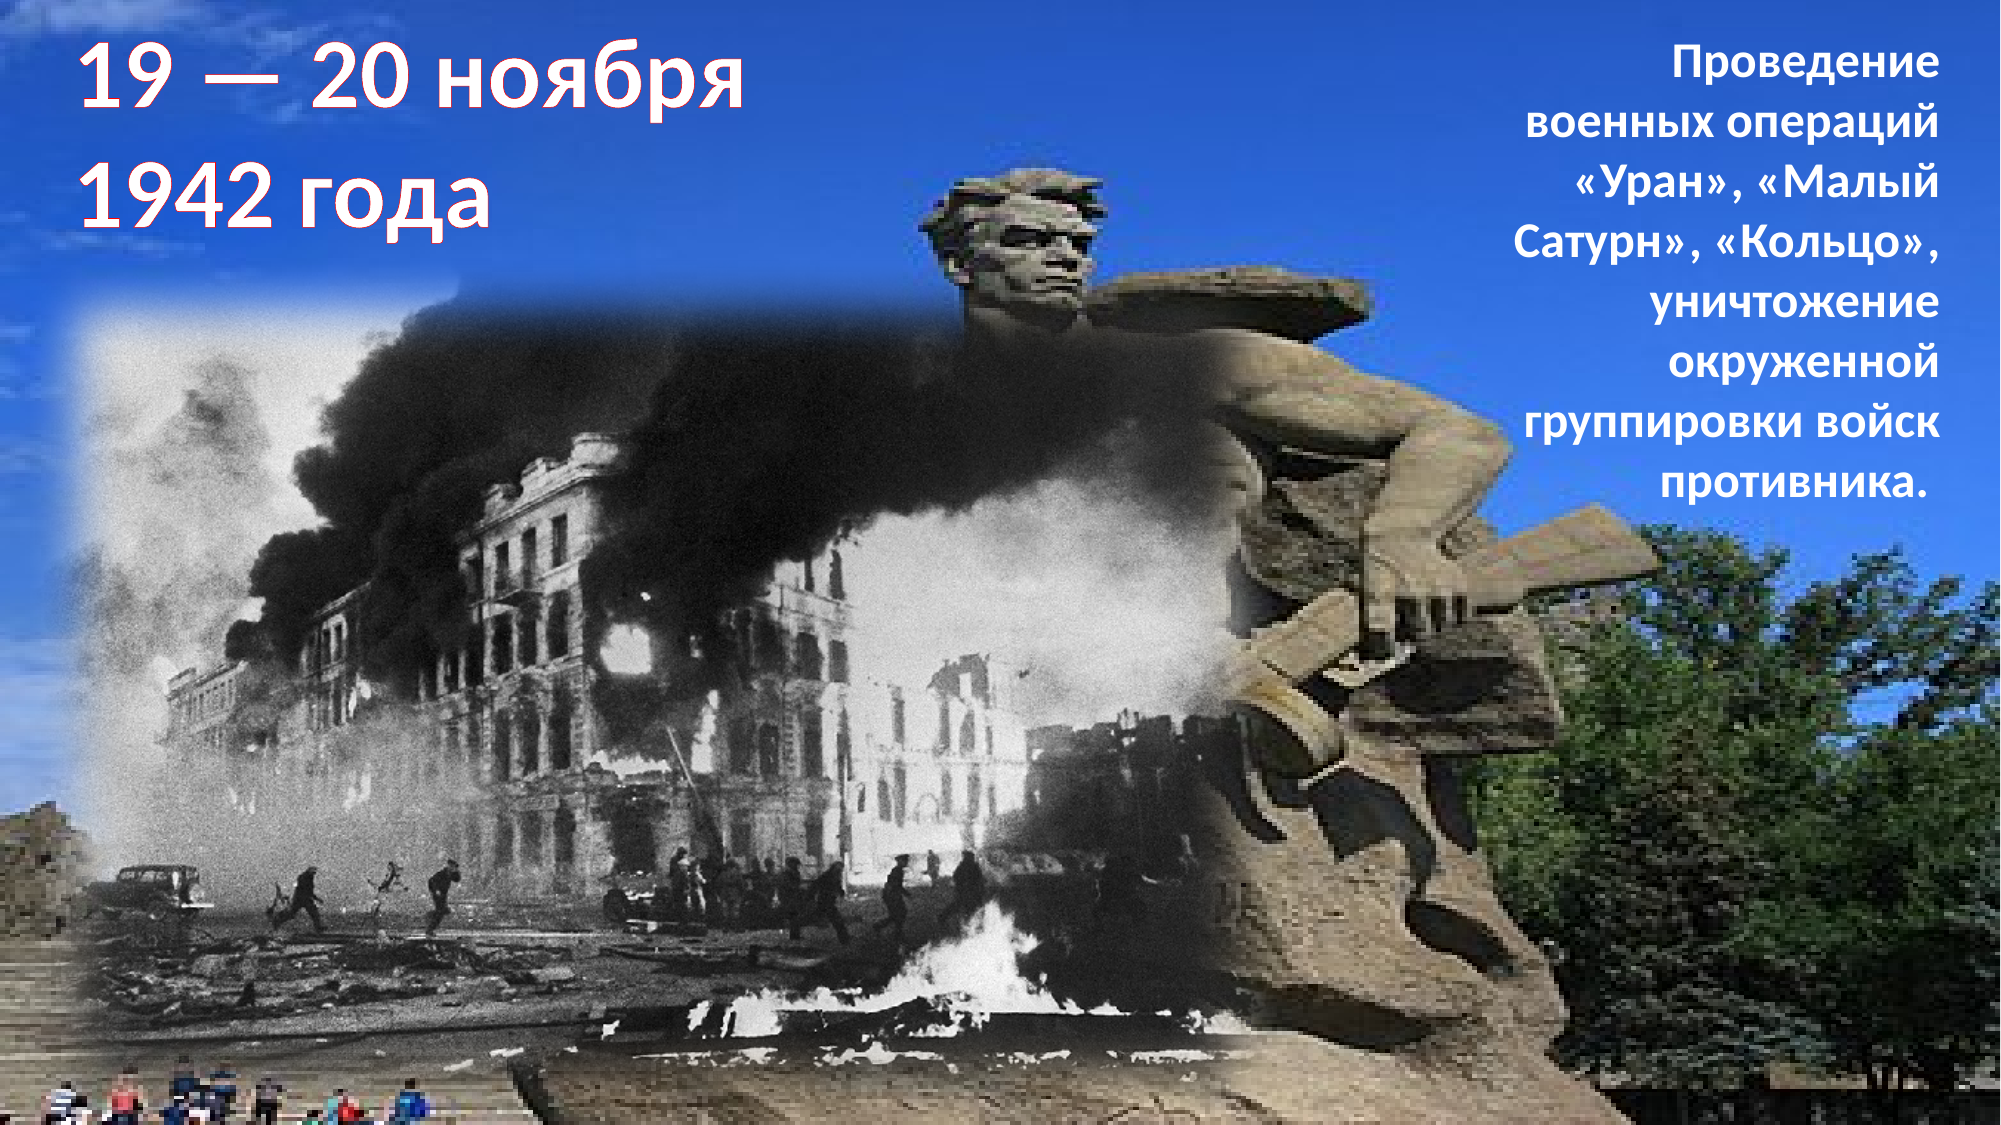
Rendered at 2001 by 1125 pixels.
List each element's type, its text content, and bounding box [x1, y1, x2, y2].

picture [0, 0, 2001, 1125]
text_box 19 — 20 ноября 1942 года [57, 0, 805, 255]
text_box Проведение военных операций «Уран», «Малый Сатурн», «Кольцо», уничтожение окруженной группировки войск противника. [1484, 20, 1956, 516]
